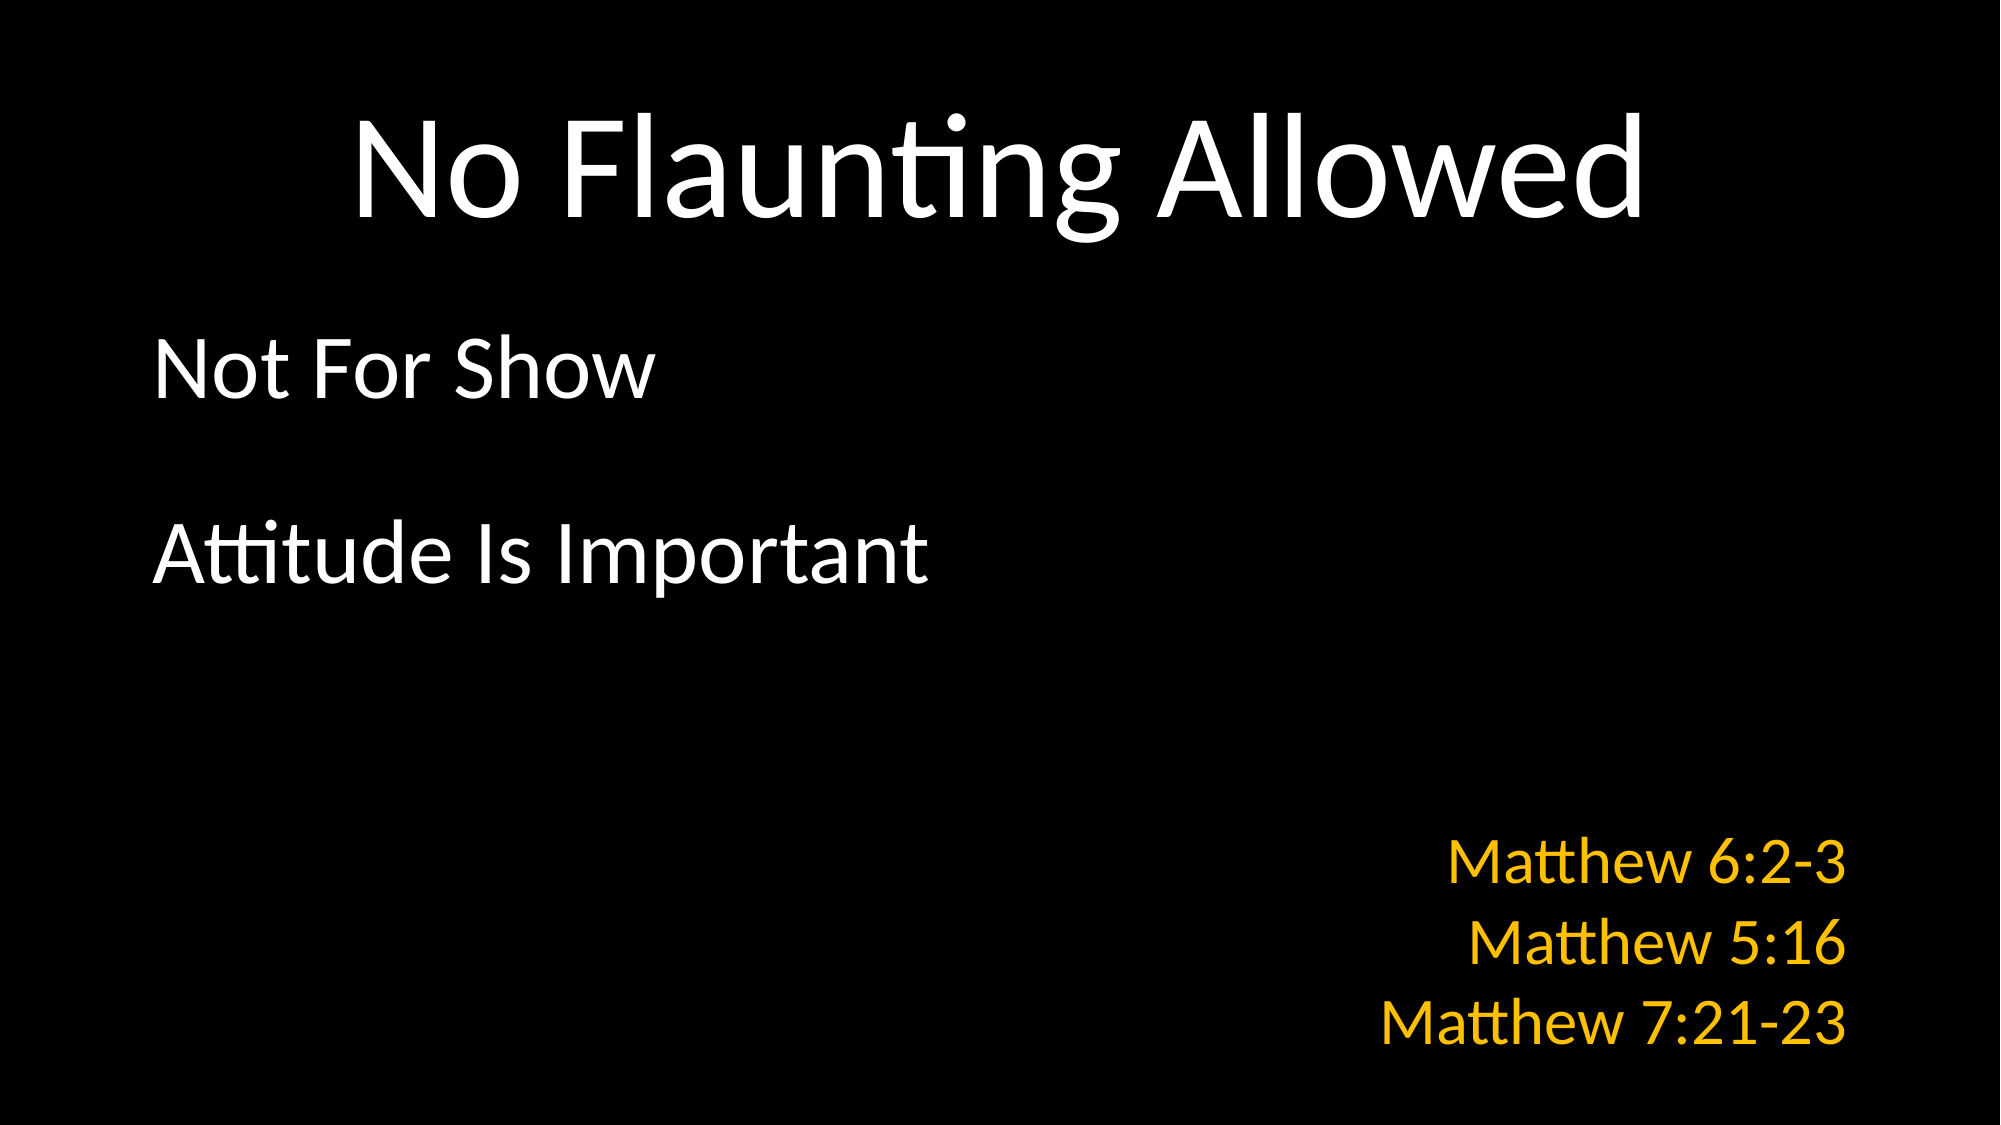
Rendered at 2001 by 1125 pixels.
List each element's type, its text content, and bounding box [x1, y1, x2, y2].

list Not For Show Attitude Is Important [137, 299, 988, 1066]
title No Flaunting Allowed [137, 59, 1863, 278]
list Matthew 6:2-3 Matthew 5:16 Matthew 7:21-23 [1012, 299, 1863, 1066]
